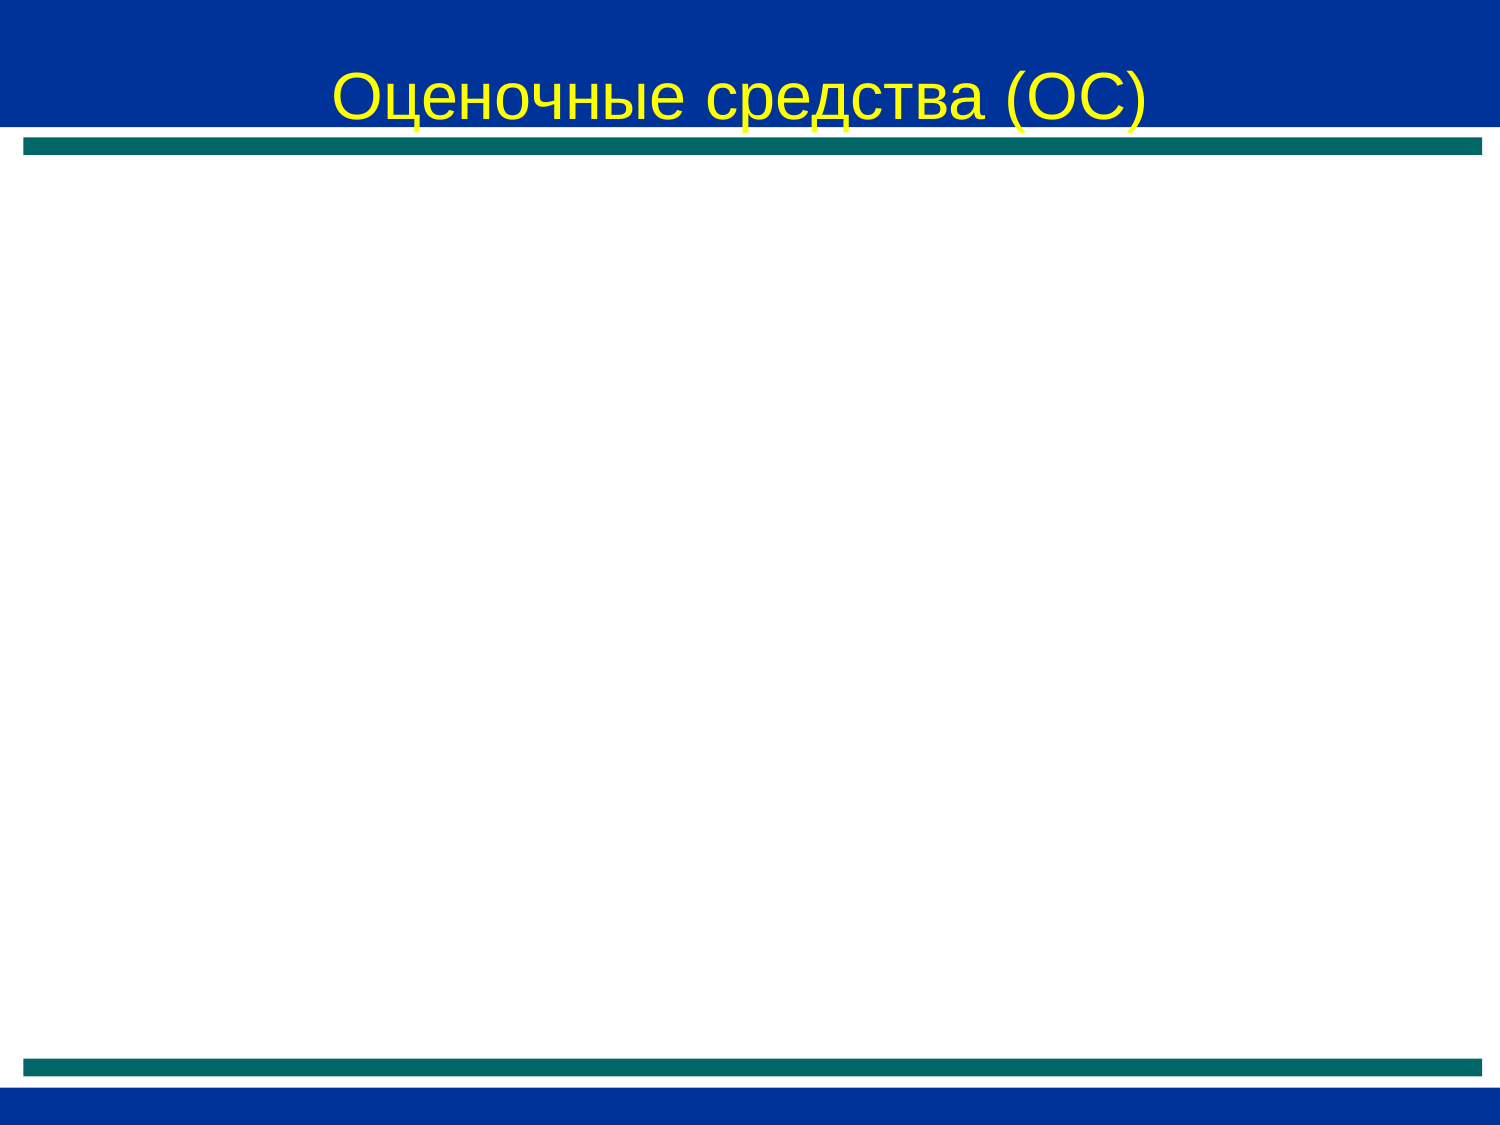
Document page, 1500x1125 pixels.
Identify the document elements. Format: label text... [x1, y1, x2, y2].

title Оценочные средства (ОС) [75, 45, 1425, 233]
